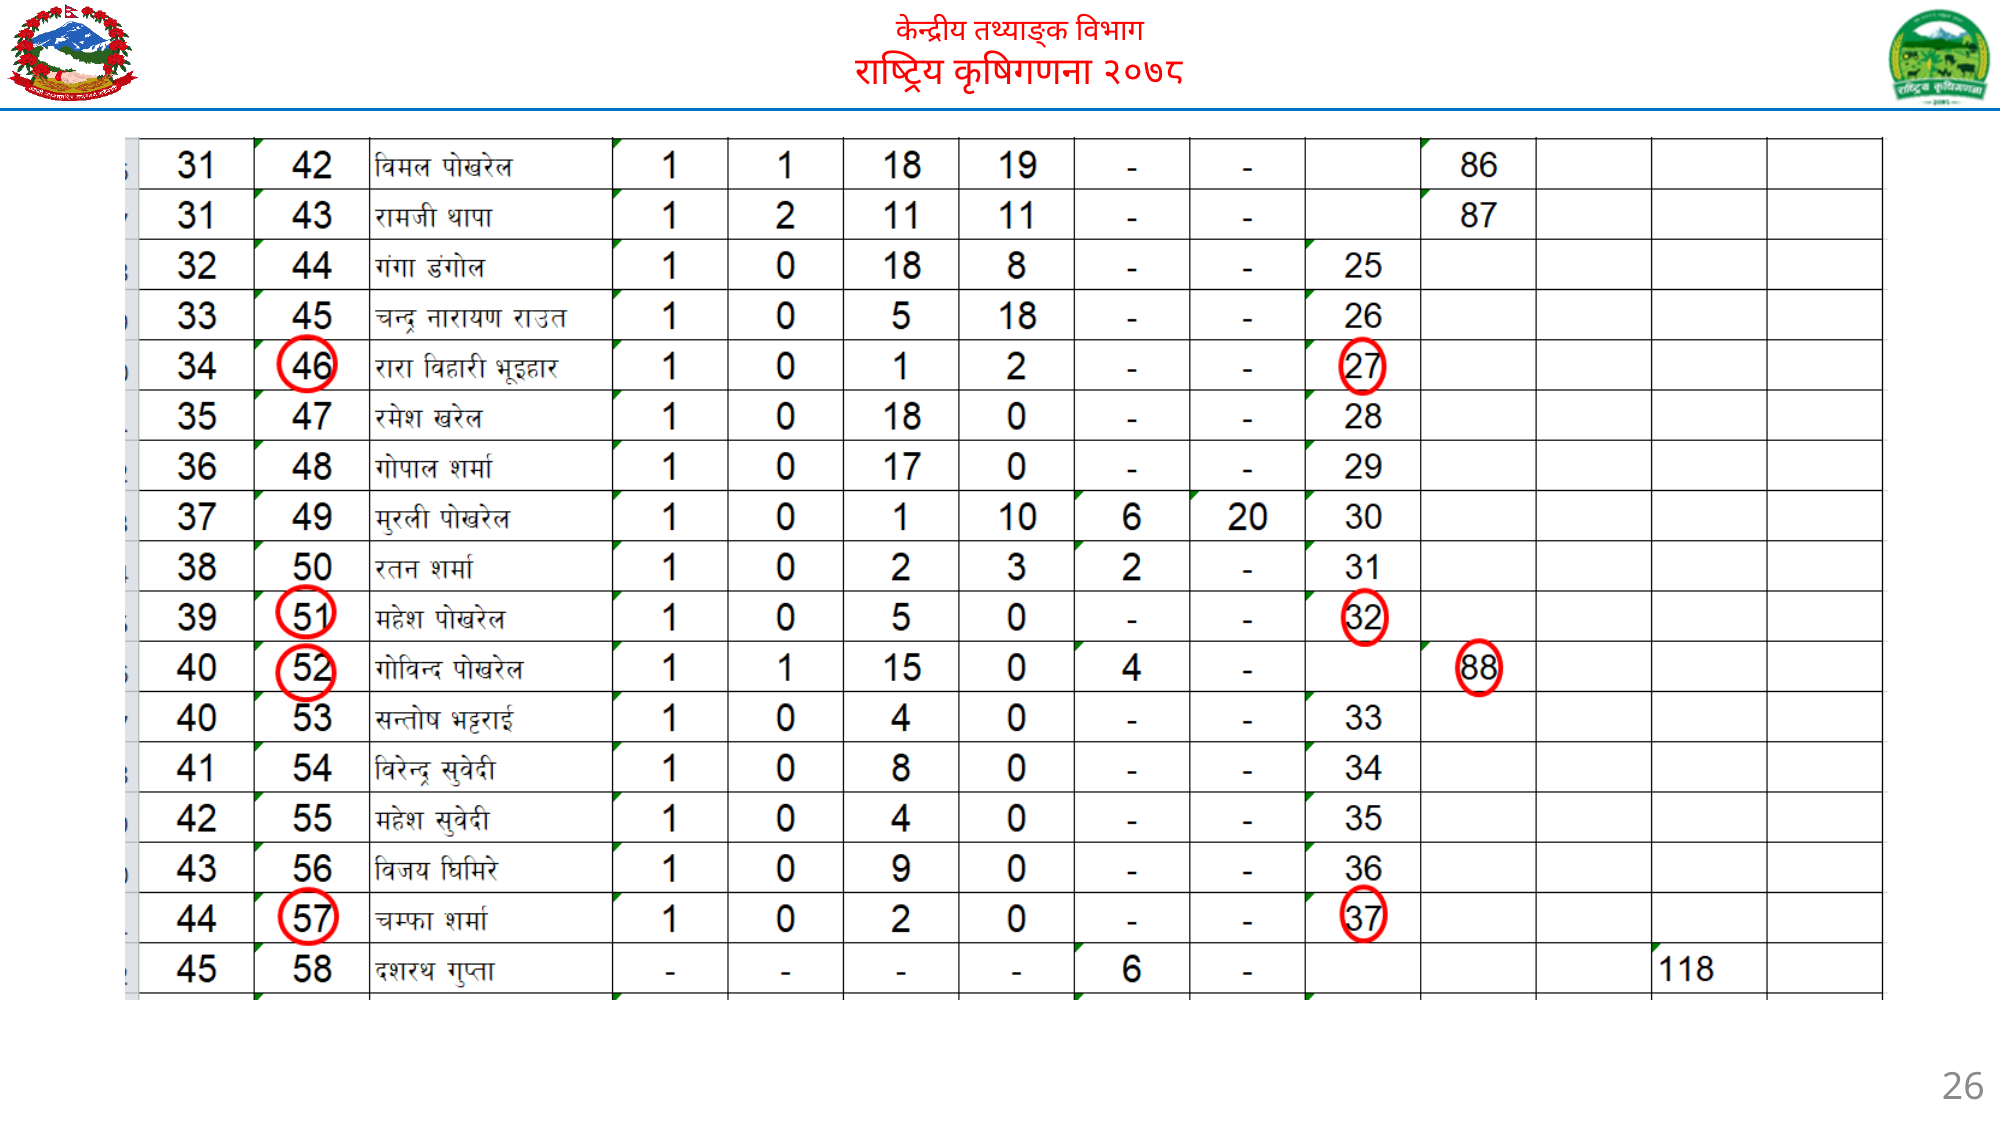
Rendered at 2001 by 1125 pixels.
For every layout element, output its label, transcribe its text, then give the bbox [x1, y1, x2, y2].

picture [1887, 4, 1993, 108]
text_box 26 [1899, 1049, 2000, 1125]
picture [124, 137, 1888, 1001]
picture [7, 4, 138, 101]
